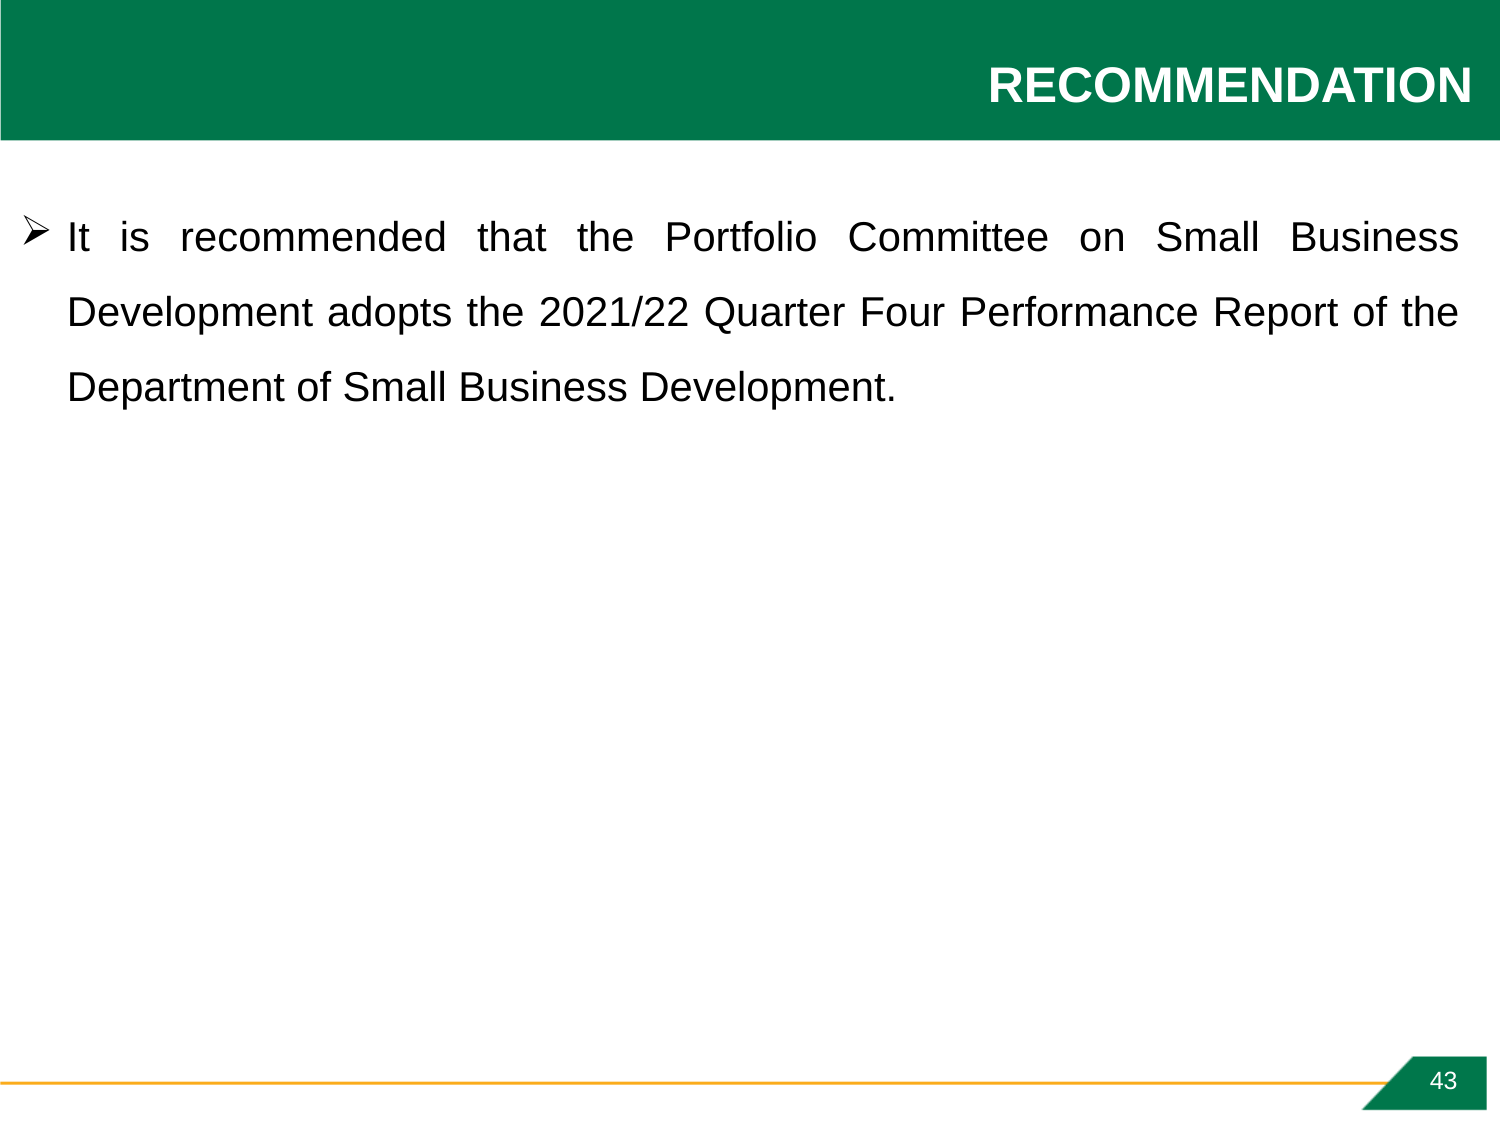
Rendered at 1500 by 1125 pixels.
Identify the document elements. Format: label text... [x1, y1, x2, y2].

text_box It is recommended that the Portfolio Committee on Small Business Development adopts the 2021/22 Quarter Four Performance Report of the Department of Small Business Development. [5, 177, 1488, 643]
text_box [0, 0, 1500, 141]
picture [0, 1039, 1500, 1125]
text_box RECOMMENDATION [136, 44, 1488, 120]
